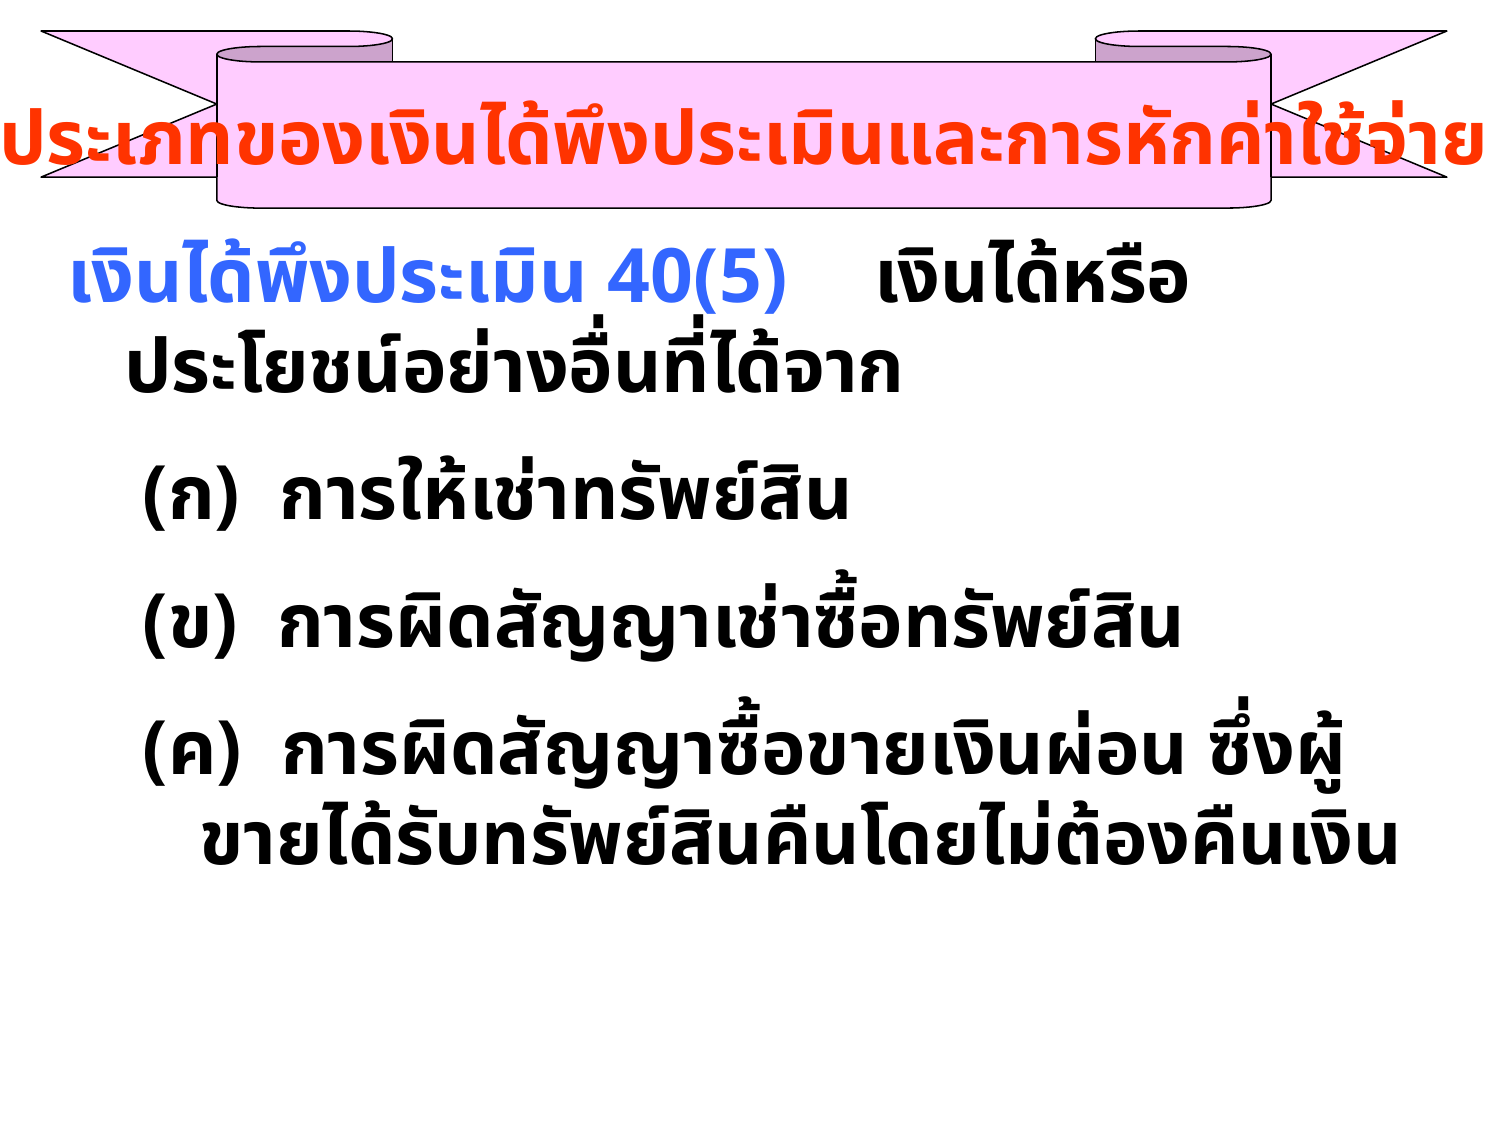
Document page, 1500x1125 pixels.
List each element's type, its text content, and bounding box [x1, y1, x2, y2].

text_box ประเภทของเงินได้พึงประเมินและการหักค่าใช้จ่าย [41, 31, 1447, 209]
text_box เงินได้พึงประเมิน 40(5) เงินได้หรือประโยชน์อย่างอื่นที่ได้จาก การให้เช่าทรัพย์สิน การผิดสัญญาเช่าซื้อทรัพย์สิน การผิดสัญญาซื้อขายเงินผ่อน ซึ่งผู้ขายได้รับทรัพย์สินคืนโดยไม่ต้องคืนเงิน [53, 220, 1448, 888]
